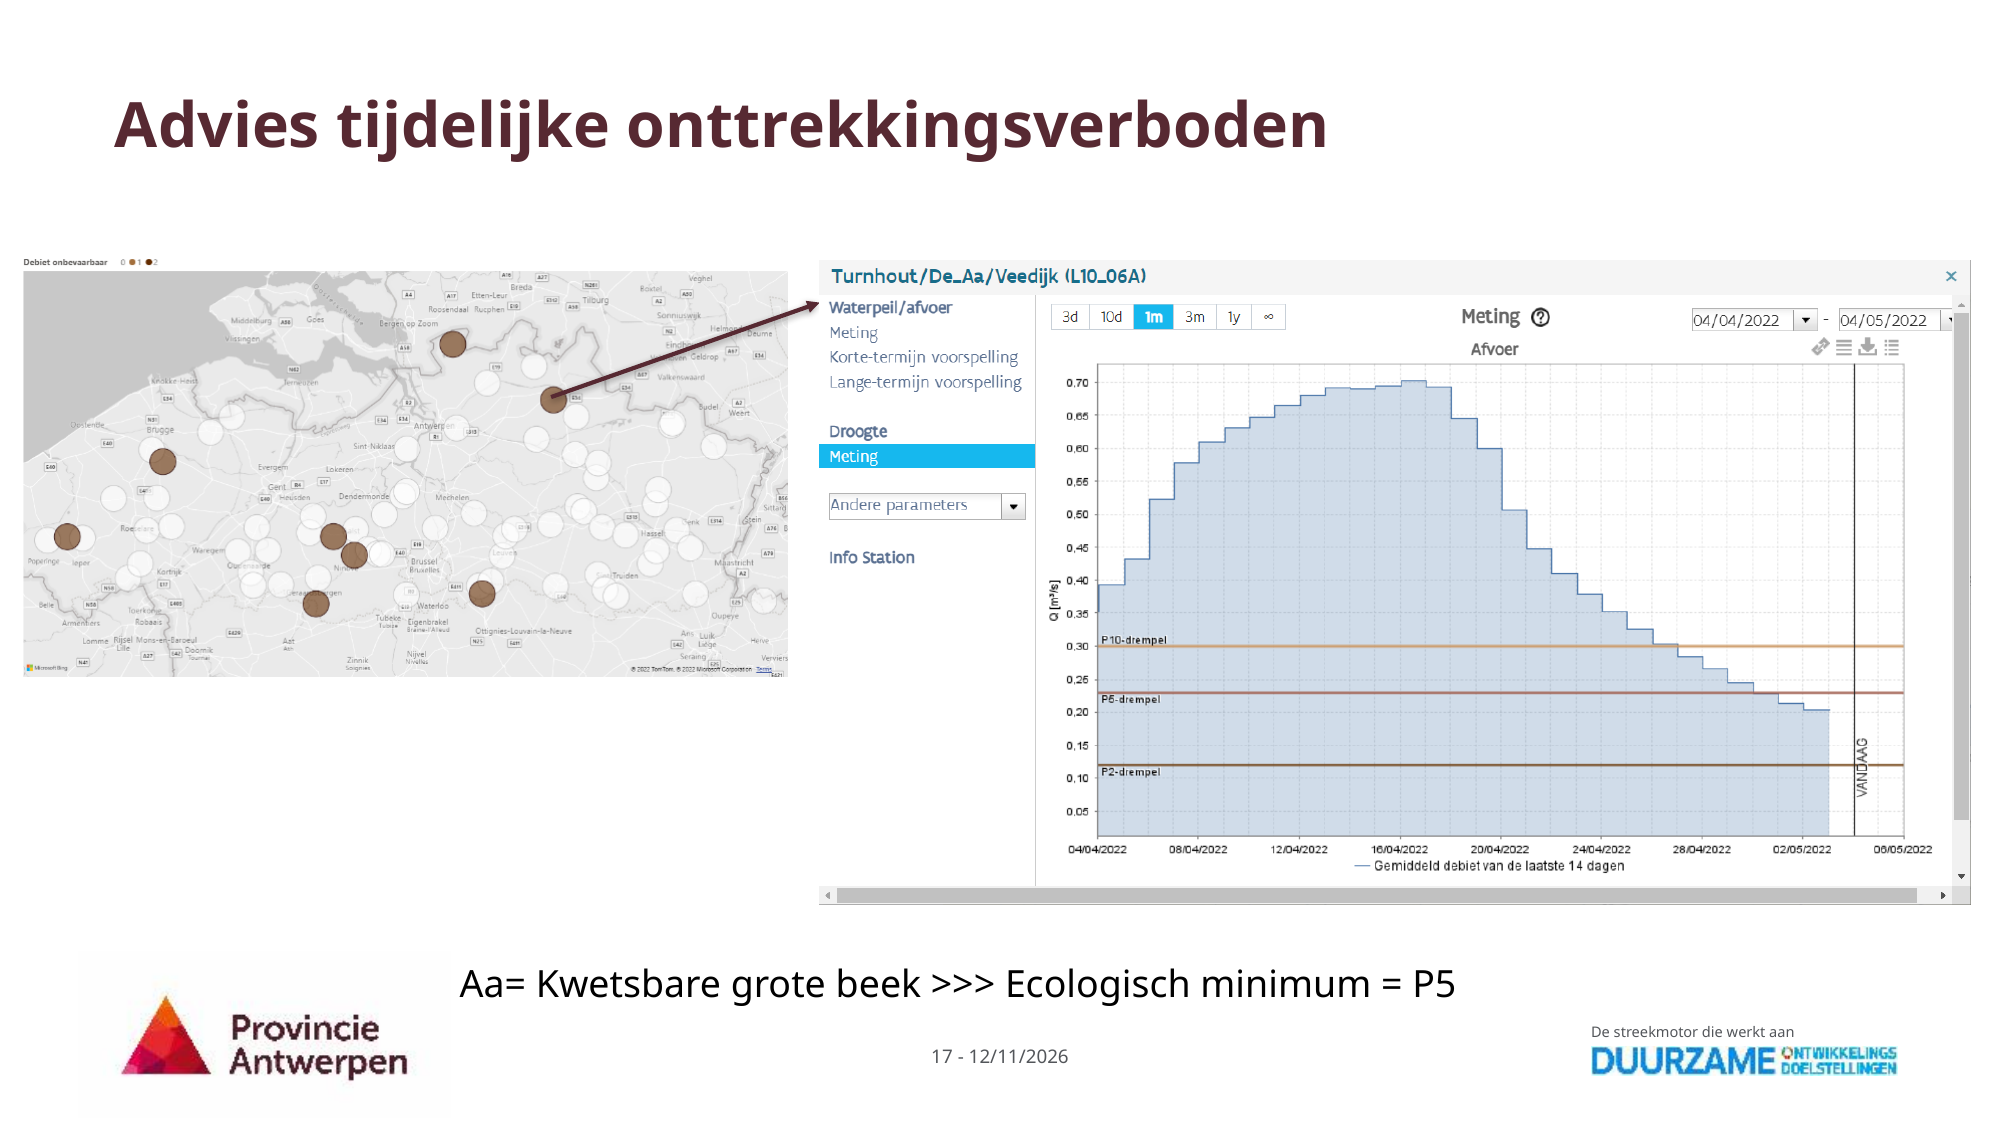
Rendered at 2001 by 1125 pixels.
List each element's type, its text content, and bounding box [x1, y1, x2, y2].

text_box Aa= Kwetsbare grote beek >>> Ecologisch minimum = P5 [444, 952, 1603, 1013]
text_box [550, 302, 813, 398]
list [818, 259, 1971, 906]
title Advies tijdelijke onttrekkingsverboden [99, 74, 1901, 171]
picture [78, 951, 451, 1118]
picture [19, 255, 795, 681]
picture [1591, 1046, 1898, 1076]
